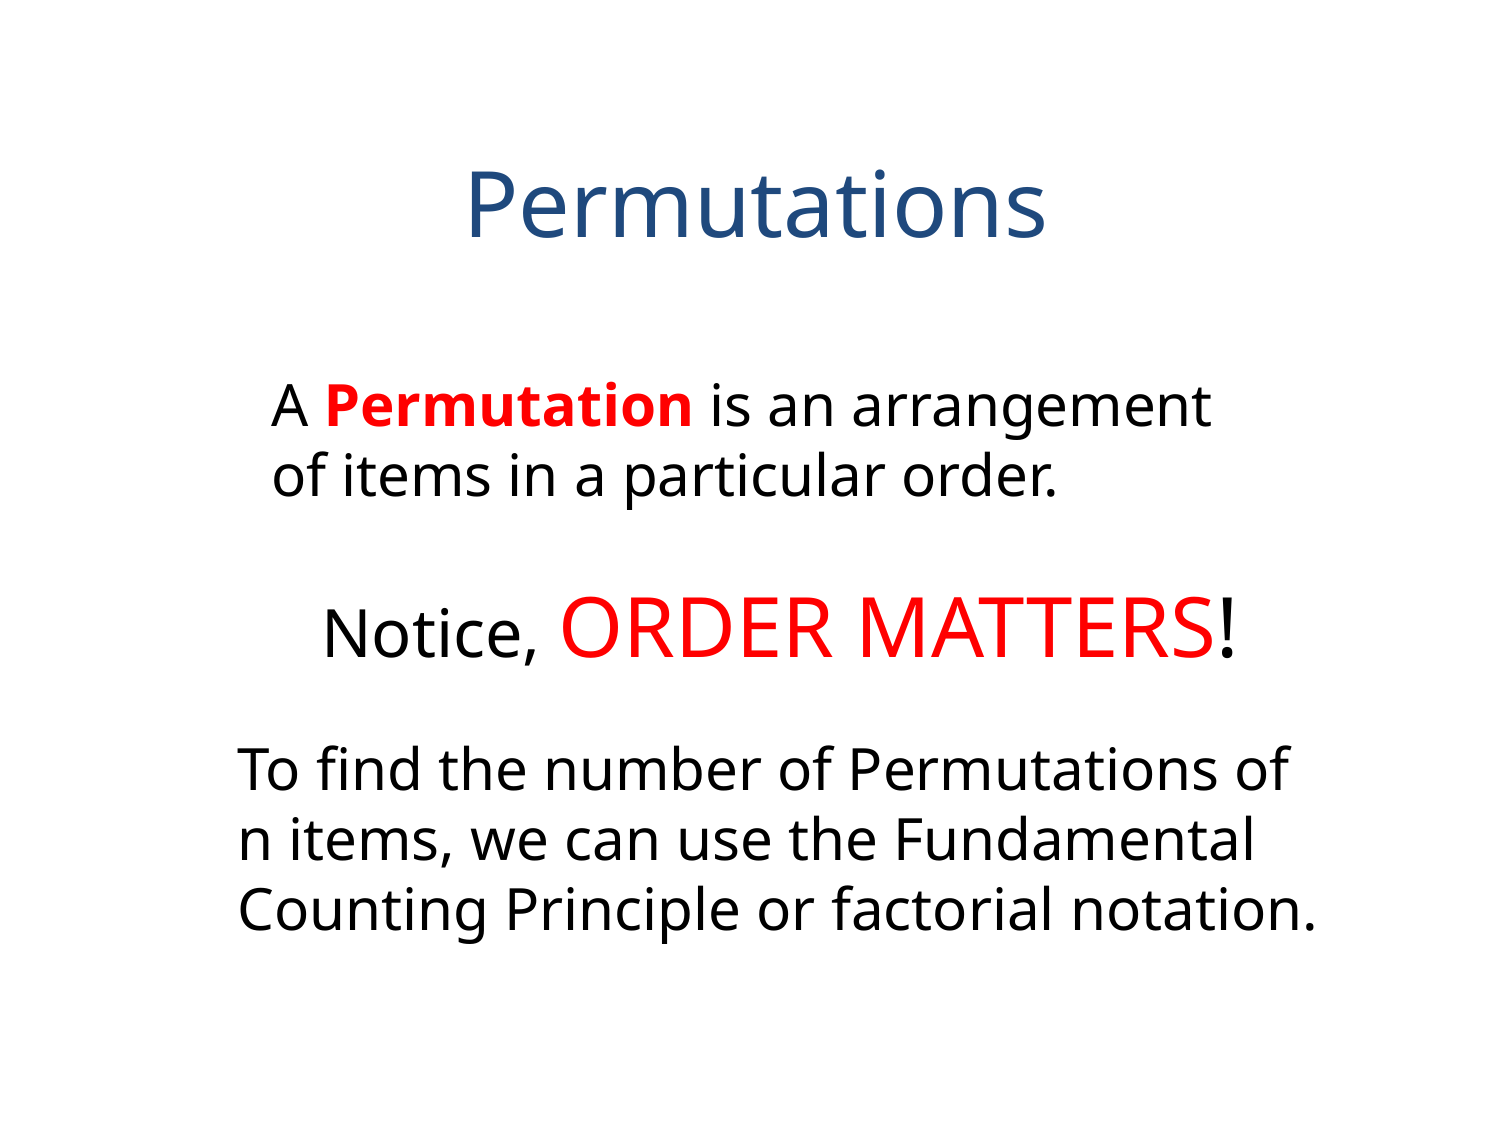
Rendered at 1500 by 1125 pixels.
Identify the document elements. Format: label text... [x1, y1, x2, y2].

text_box Notice, ORDER MATTERS! [306, 566, 1254, 682]
text_box A Permutation is an arrangement of items in a particular order. [256, 360, 1257, 516]
text_box To find the number of Permutations of n items, we can use the Fundamental Counting Principle or factorial notation. [222, 725, 1355, 950]
text_box Permutations [224, 137, 1288, 263]
